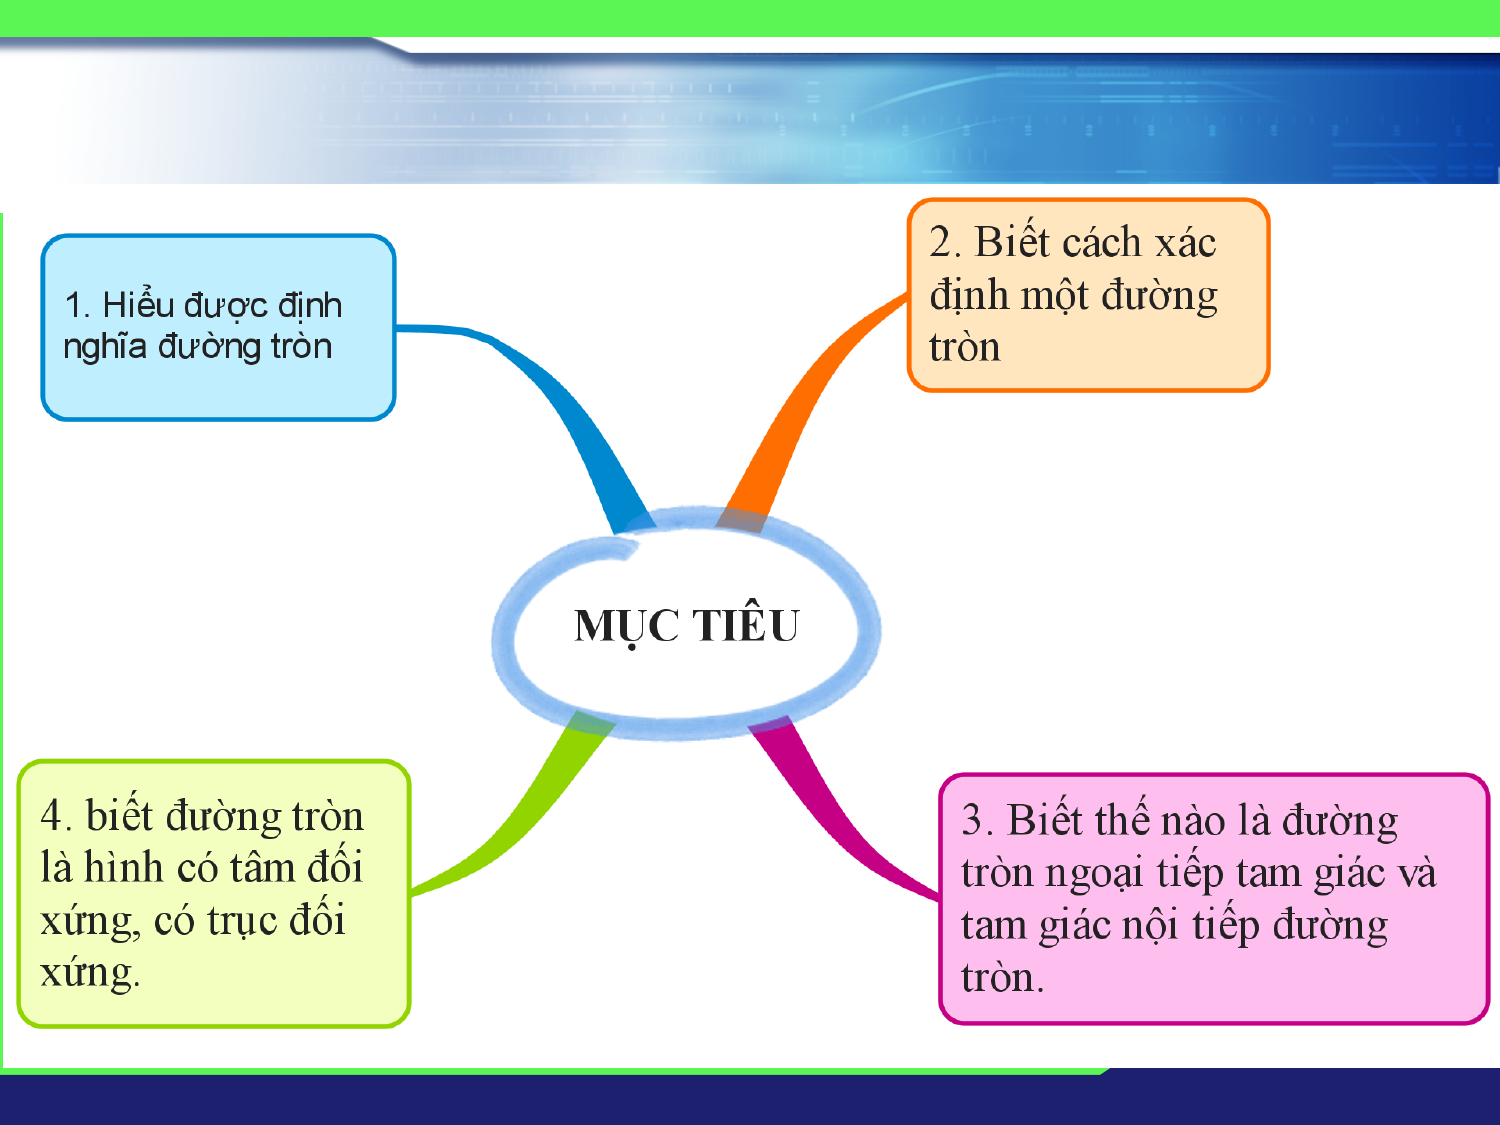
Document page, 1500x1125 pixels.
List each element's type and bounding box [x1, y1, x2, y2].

picture [0, 37, 1500, 213]
list [2, 184, 1500, 1068]
